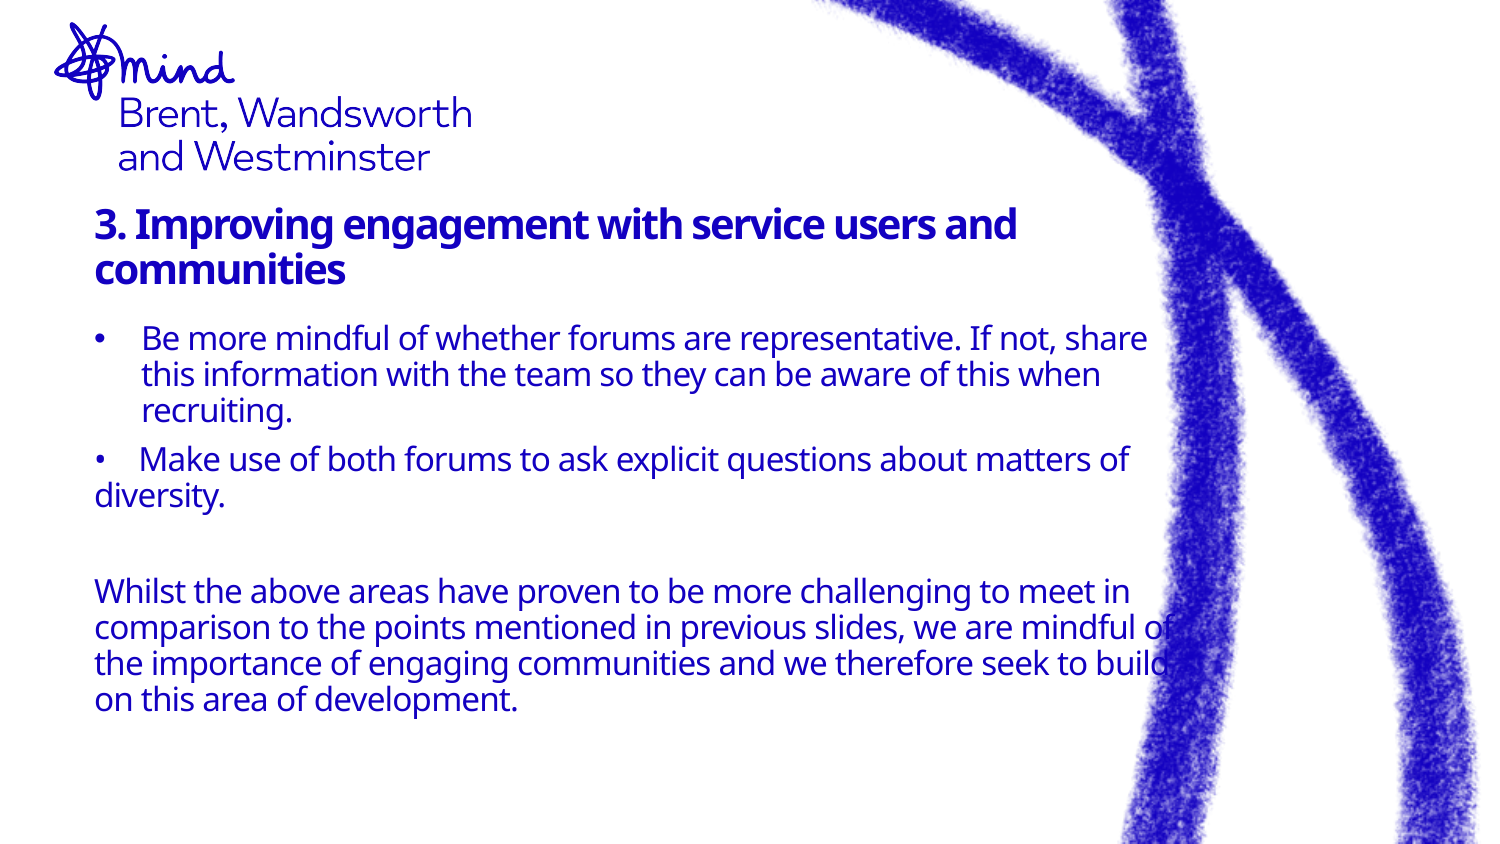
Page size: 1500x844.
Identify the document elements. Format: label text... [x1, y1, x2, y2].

subtitle Be more mindful of whether forums are representative. If not, share this information with the team so they can be aware of this when recruiting. • Make use of both forums to ask explicit questions about matters of diversity. Whilst the above areas have proven to be more challenging to meet in comparison to the points mentioned in previous slides, we are mindful of the importance of engaging communities and we therefore seek to build on this area of development. [79, 314, 1205, 399]
picture [0, 0, 1500, 844]
title 3. Improving engagement with service users and communities [79, 183, 1205, 302]
